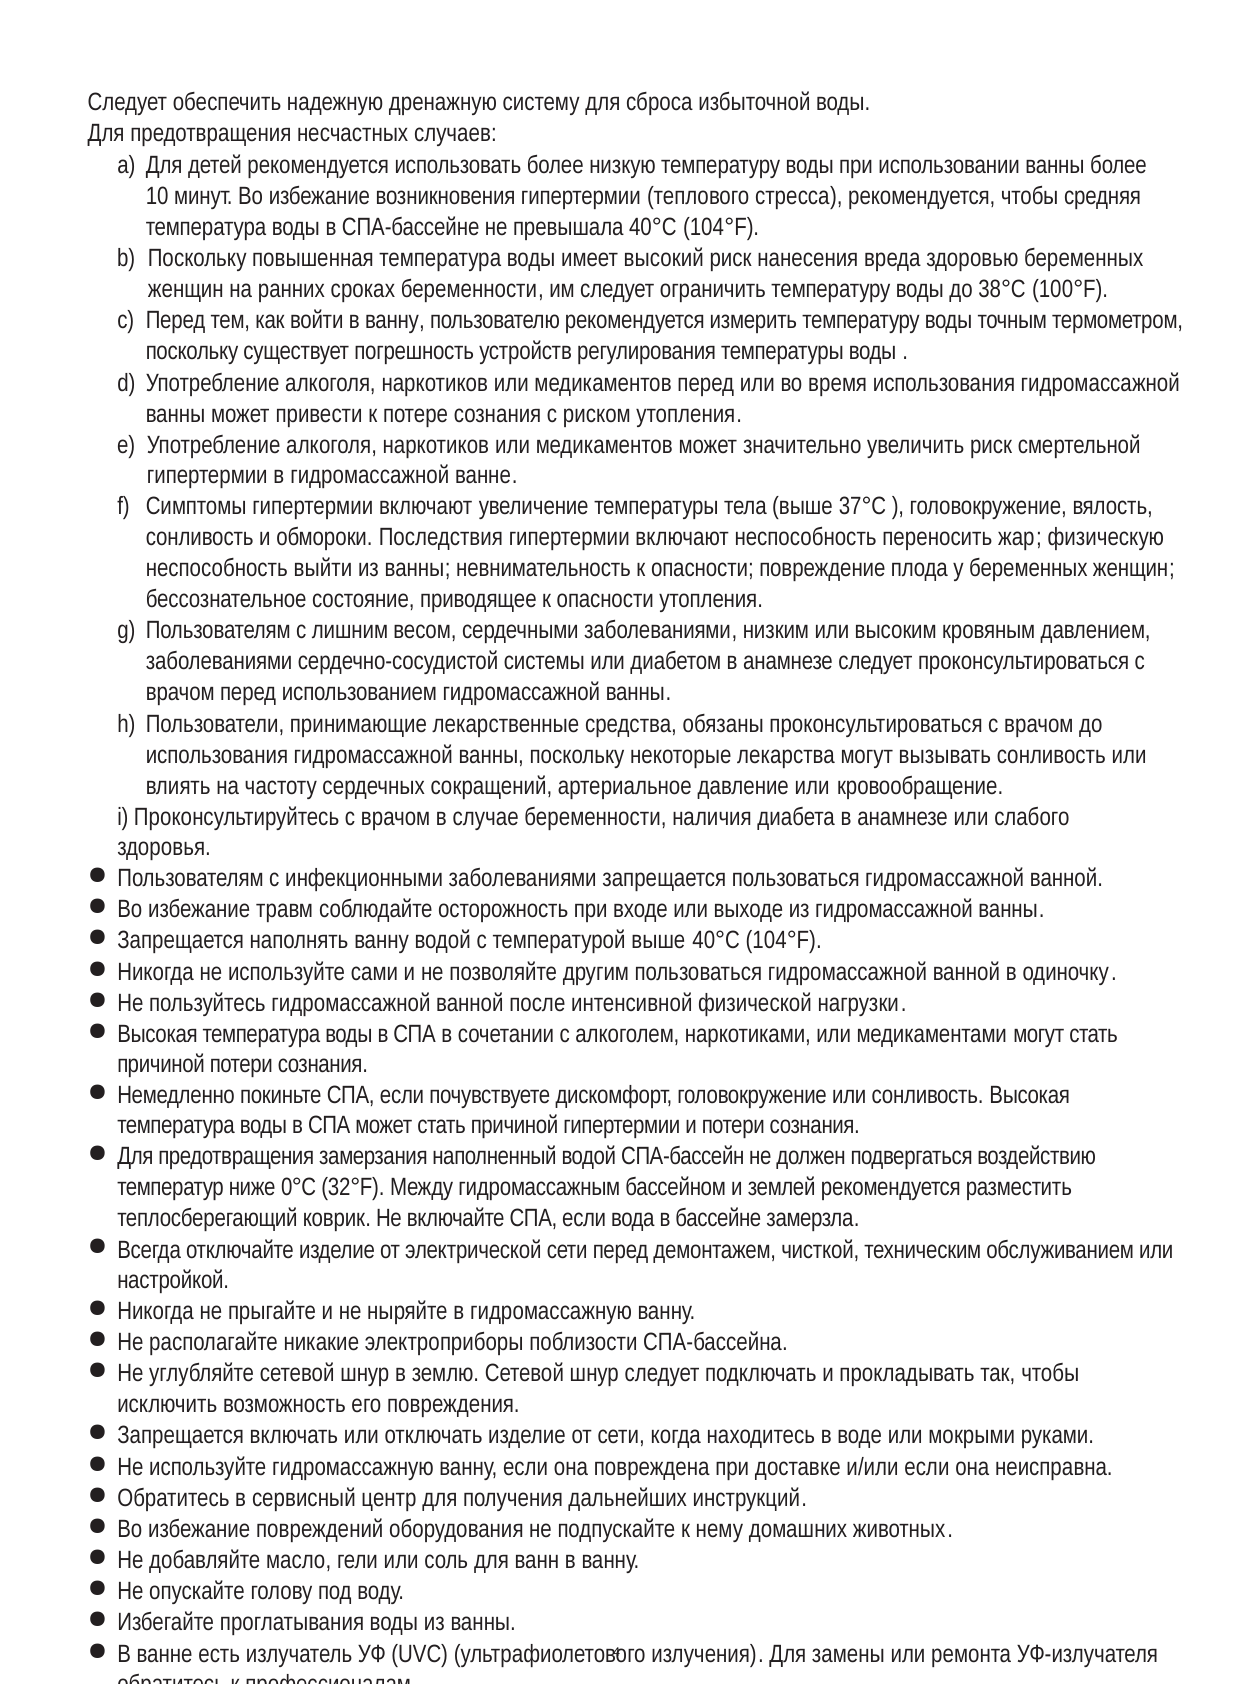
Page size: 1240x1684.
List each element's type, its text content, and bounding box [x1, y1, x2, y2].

text_box Следует обеспечить надежную дренажную систему для сброса избыточной воды. Для предотвращения несчастных случаев: Для детей рекомендуется использовать более низкую температуру воды при использовании ванны более 10 минут. Во избежание возникновения гипертермии (теплового стресса), рекомендуется, чтобы средняя температура воды в СПА-бассейне не превышала 40°C (104°F). Поскольку повышенная температура воды имеет высокий риск нанесения вреда здоровью беременных женщин на ранних сроках беременности, им следует ограничить температуру воды до 38°C (100°F). Перед тем, как войти в ванну, пользователю рекомендуется измерить температуру воды точным термометром, поскольку существует погрешность устройств регулирования температуры воды . Употребление алкоголя, наркотиков или медикаментов перед или во время использования гидромассажной ванны может привести к потере сознания с риском утопления. Употребление алкоголя, наркотиков или медикаментов может значительно увеличить риск смертельной гипертермии в гидромассажной ванне. Симптомы гипертермии включают увеличение температуры тела (выше 37°C ), головокружение, вялость, сонливость и обмороки. Последствия гипертермии включают неспособность переносить жар; физическую неспособность выйти из ванны; невнимательность к опасности; повреждение плода у беременных женщин; бессознательное состояние, приводящее к опасности утопления. Пользователям с лишним весом, сердечными заболеваниями, низким или высоким кровяным давлением, заболеваниями сердечно-сосудистой системы или диабетом в анамнезе следует проконсультироваться с врачом перед использованием гидромассажной ванны. Пользователи, принимающие лекарственные средства, обязаны проконсультироваться с врачом до использования гидромассажной ванны, поскольку некоторые лекарства могут вызывать сонливость или влиять на частоту сердечных сокращений, артериальное давление или кровообращение. i) Проконсультируйтесь с врачом в случае беременности, наличия диабета в анамнезе или слабого здоровья. Пользователям с инфекционными заболеваниями запрещается пользоваться гидромассажной ванной. Во избежание травм соблюдайте осторожность при входе или выходе из гидромассажной ванны. Запрещается наполнять ванну водой с температурой выше 40°C (104°F). Никогда не используйте сами и не позволяйте другим пользоваться гидромассажной ванной в одиночку. Не пользуйтесь гидромассажной ванной после интенсивной физической нагрузки. Высокая температура воды в СПА в сочетании с алкоголем, наркотиками, или медикаментами могут стать причиной потери сознания. Немедленно покиньте СПА, если почувствуете дискомфорт, головокружение или сонливость. Высокая температура воды в СПА может стать причиной гипертермии и потери сознания. Для предотвращения замерзания наполненный водой СПА-бассейн не должен подвергаться воздействию температур ниже 0°C (32°F). Между гидромассажным бассейном и землей рекомендуется разместить теплосберегающий коврик. Не включайте СПА, если вода в бассейне замерзла. Всегда отключайте изделие от электрической сети перед демонтажем, чисткой, техническим обслуживанием или настройкой. Никогда не прыгайте и не ныряйте в гидромассажную ванну. Не располагайте никакие электроприборы поблизости СПА-бассейна. Не углубляйте сетевой шнур в землю. Сетевой шнур следует подключать и прокладывать так, чтобы исключить возможность его повреждения. Запрещается включать или отключать изделие от сети, когда находитесь в воде или мокрыми руками. Не используйте гидромассажную ванну, если она повреждена при доставке и/или если она неисправна. Обратитесь в сервисный центр для получения дальнейших инструкций. Во избежание повреждений оборудования не подпускайте к нему домашних животных. Не добавляйте масло, гели или соль для ванн в ванну. Не опускайте голову под воду. Избегайте проглатывания воды из ванны. В ванне есть излучатель УФ (UVC) (ультрафиолетового излучения). Для замены или ремонта УФ-излучателя обратитесь к профессионалам. [81, 82, 1195, 1684]
